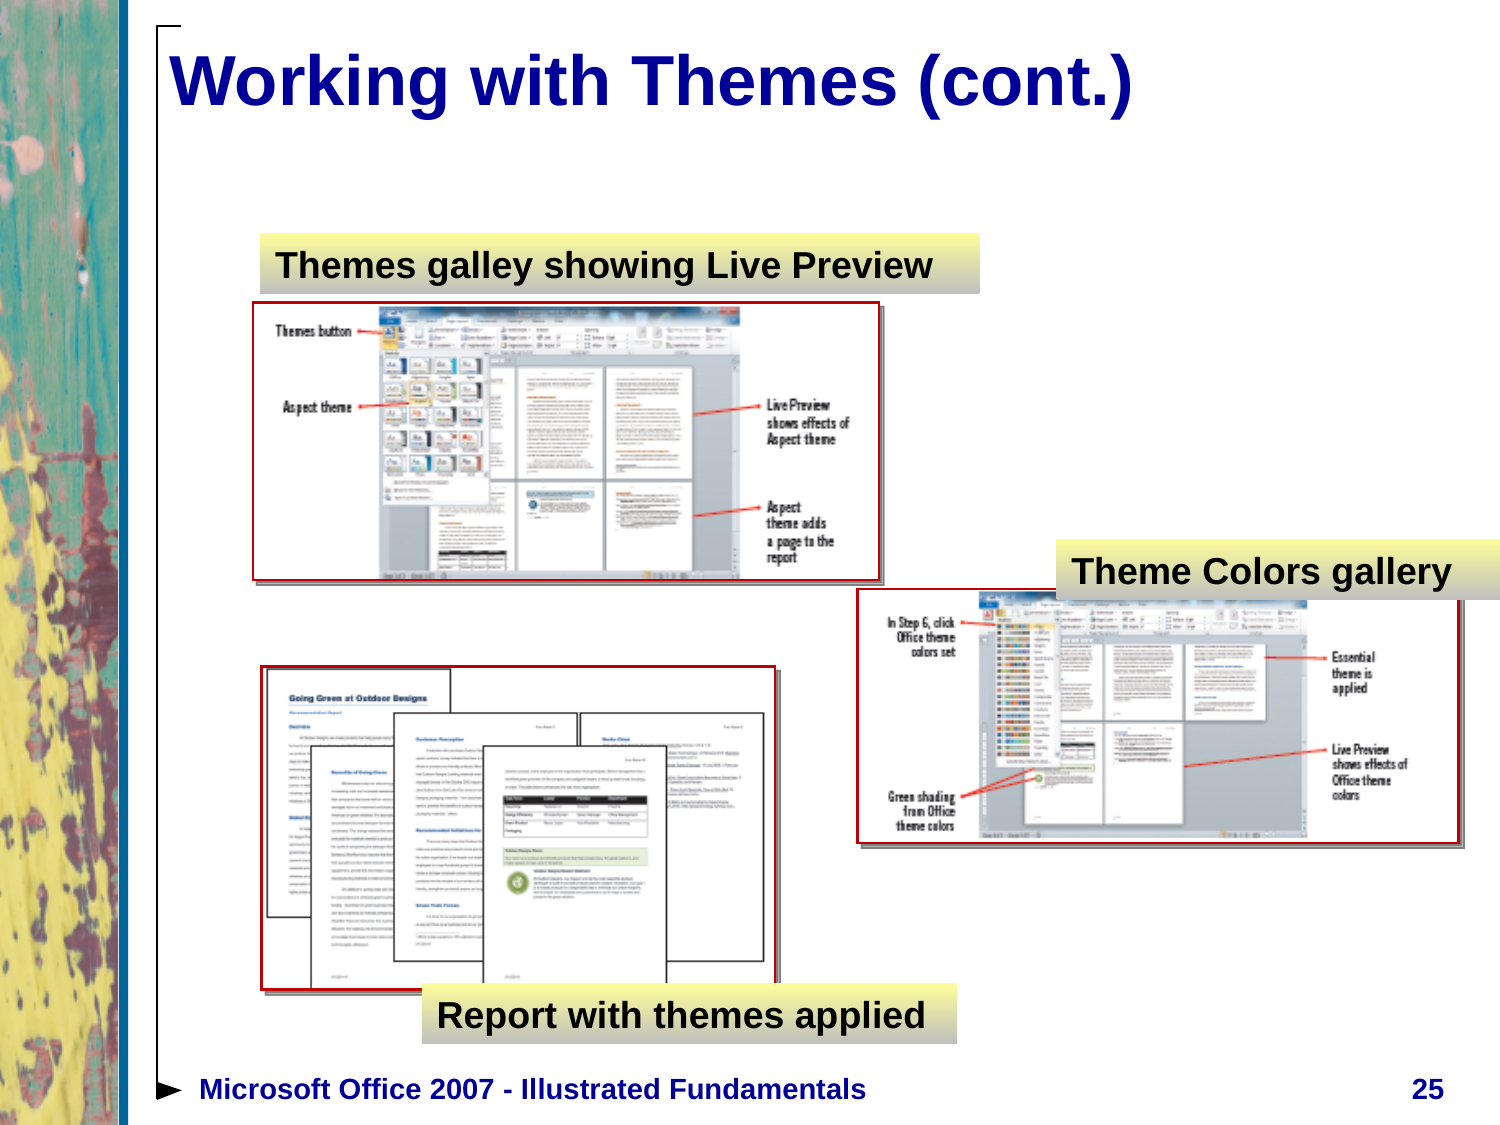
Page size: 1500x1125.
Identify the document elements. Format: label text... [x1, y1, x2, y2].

slide_number 25 [1356, 1062, 1460, 1105]
picture [262, 667, 774, 989]
picture [0, 0, 118, 1125]
text_box Report with themes applied [421, 983, 958, 1044]
footer Microsoft Office 2007 - Illustrated Fundamentals [183, 1062, 1147, 1125]
picture [858, 590, 1458, 842]
text_box Themes galley showing Live Preview [260, 233, 980, 294]
text_box Theme Colors gallery [1056, 539, 1500, 600]
picture [254, 303, 878, 579]
title Working with Themes (cont.) [153, 0, 1359, 156]
